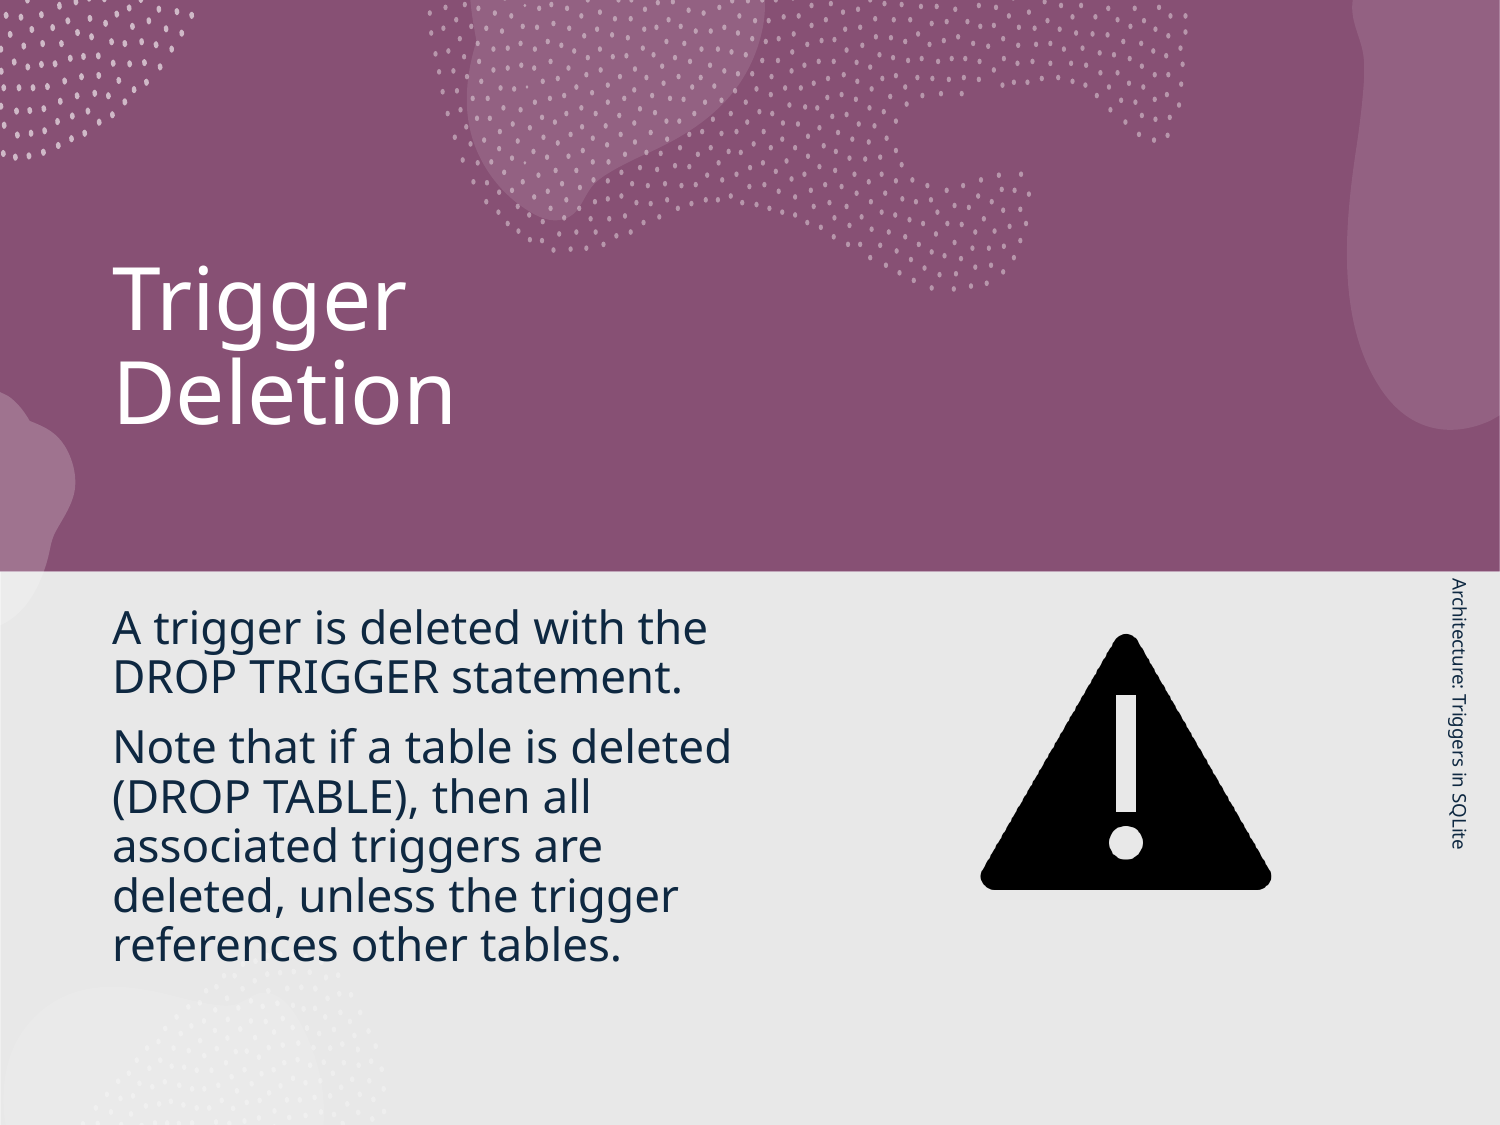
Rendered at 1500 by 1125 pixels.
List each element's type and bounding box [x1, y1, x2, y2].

text_box [0, 0, 1500, 1125]
